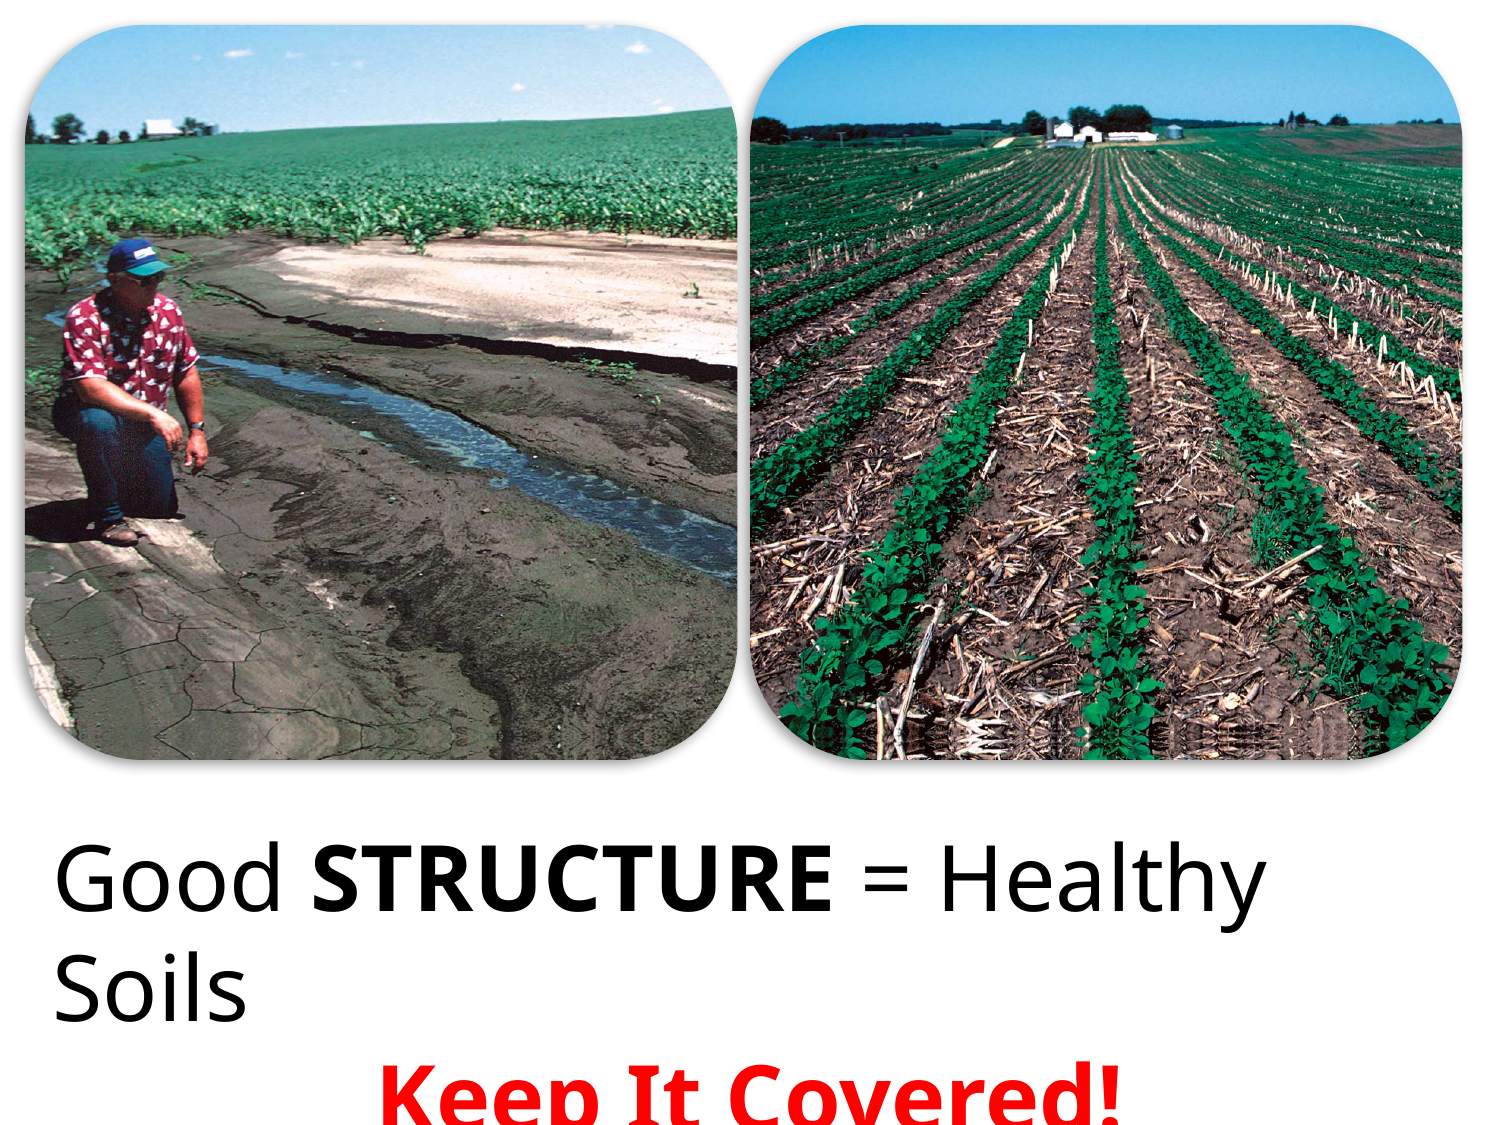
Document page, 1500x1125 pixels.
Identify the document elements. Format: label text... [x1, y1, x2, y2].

text_box Good STRUCTURE = Healthy Soils Keep It Covered! [37, 812, 1463, 1125]
picture [24, 24, 738, 761]
picture [749, 24, 1463, 761]
